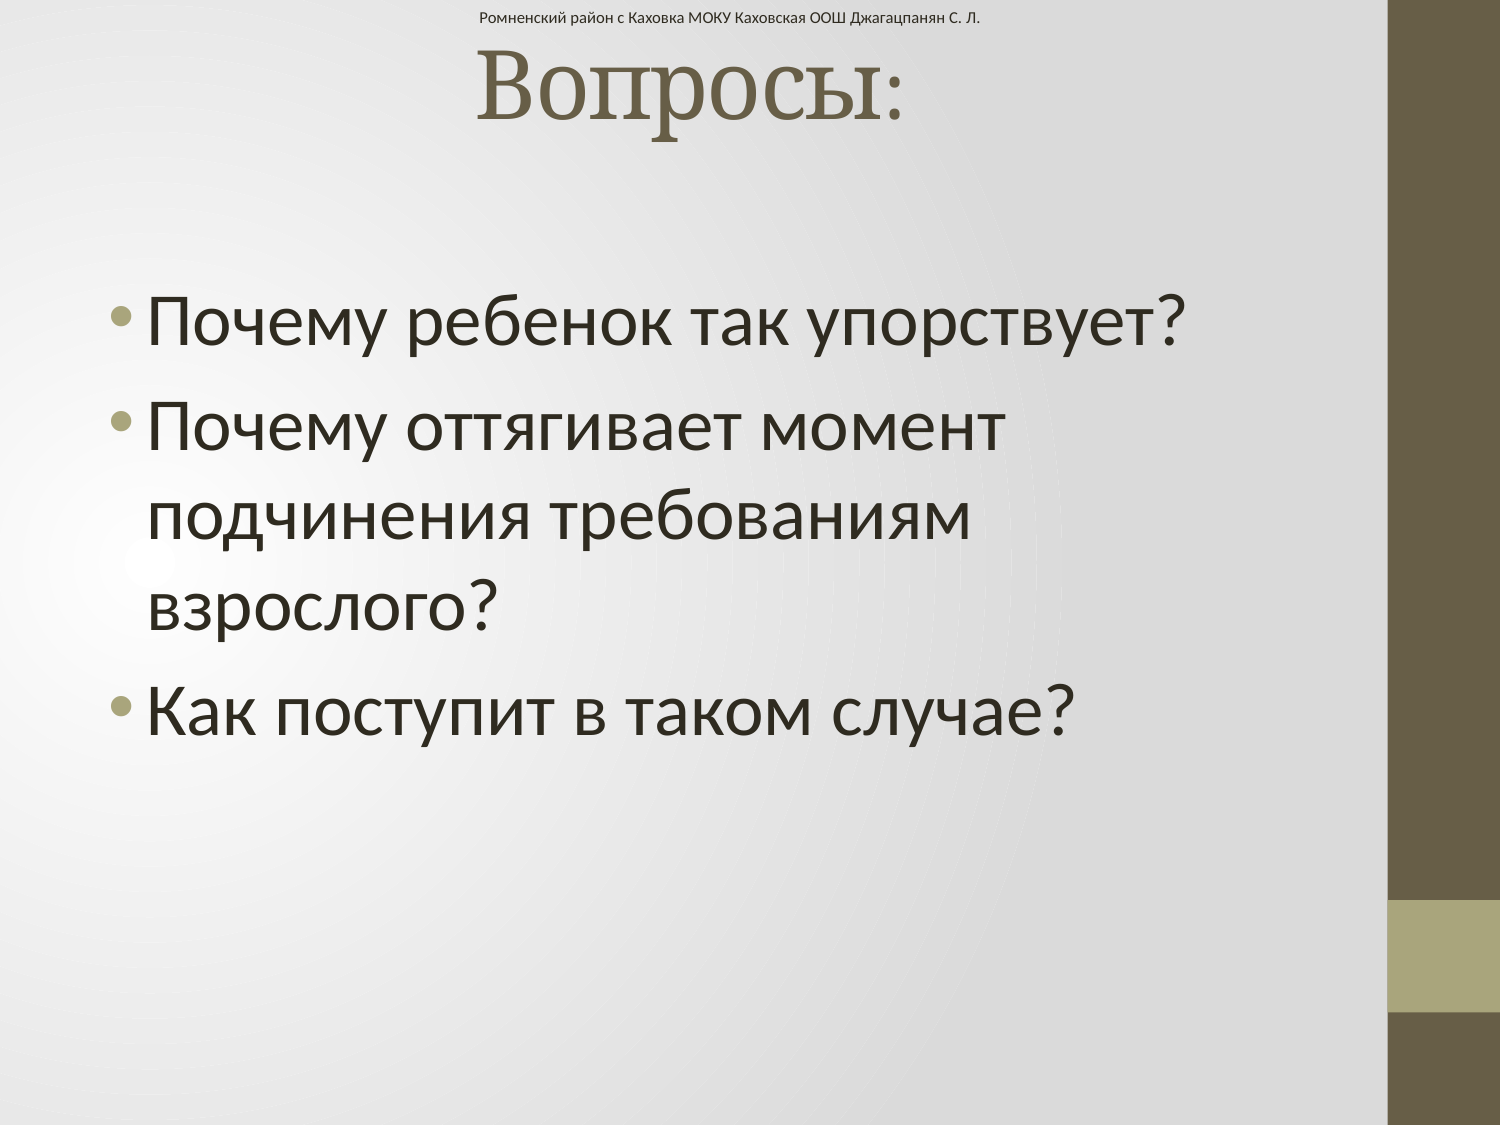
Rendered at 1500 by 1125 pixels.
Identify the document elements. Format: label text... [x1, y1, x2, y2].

list Почему ребенок так упорствует? Почему оттягивает момент подчинения требованиям взрослого? Как поступит в таком случае? [75, 262, 1325, 1050]
title Вопросы: [75, 45, 1325, 233]
text_box Ромненский район с Каховка МОКУ Каховская ООШ Джагацпанян С. Л. [222, 0, 1243, 35]
